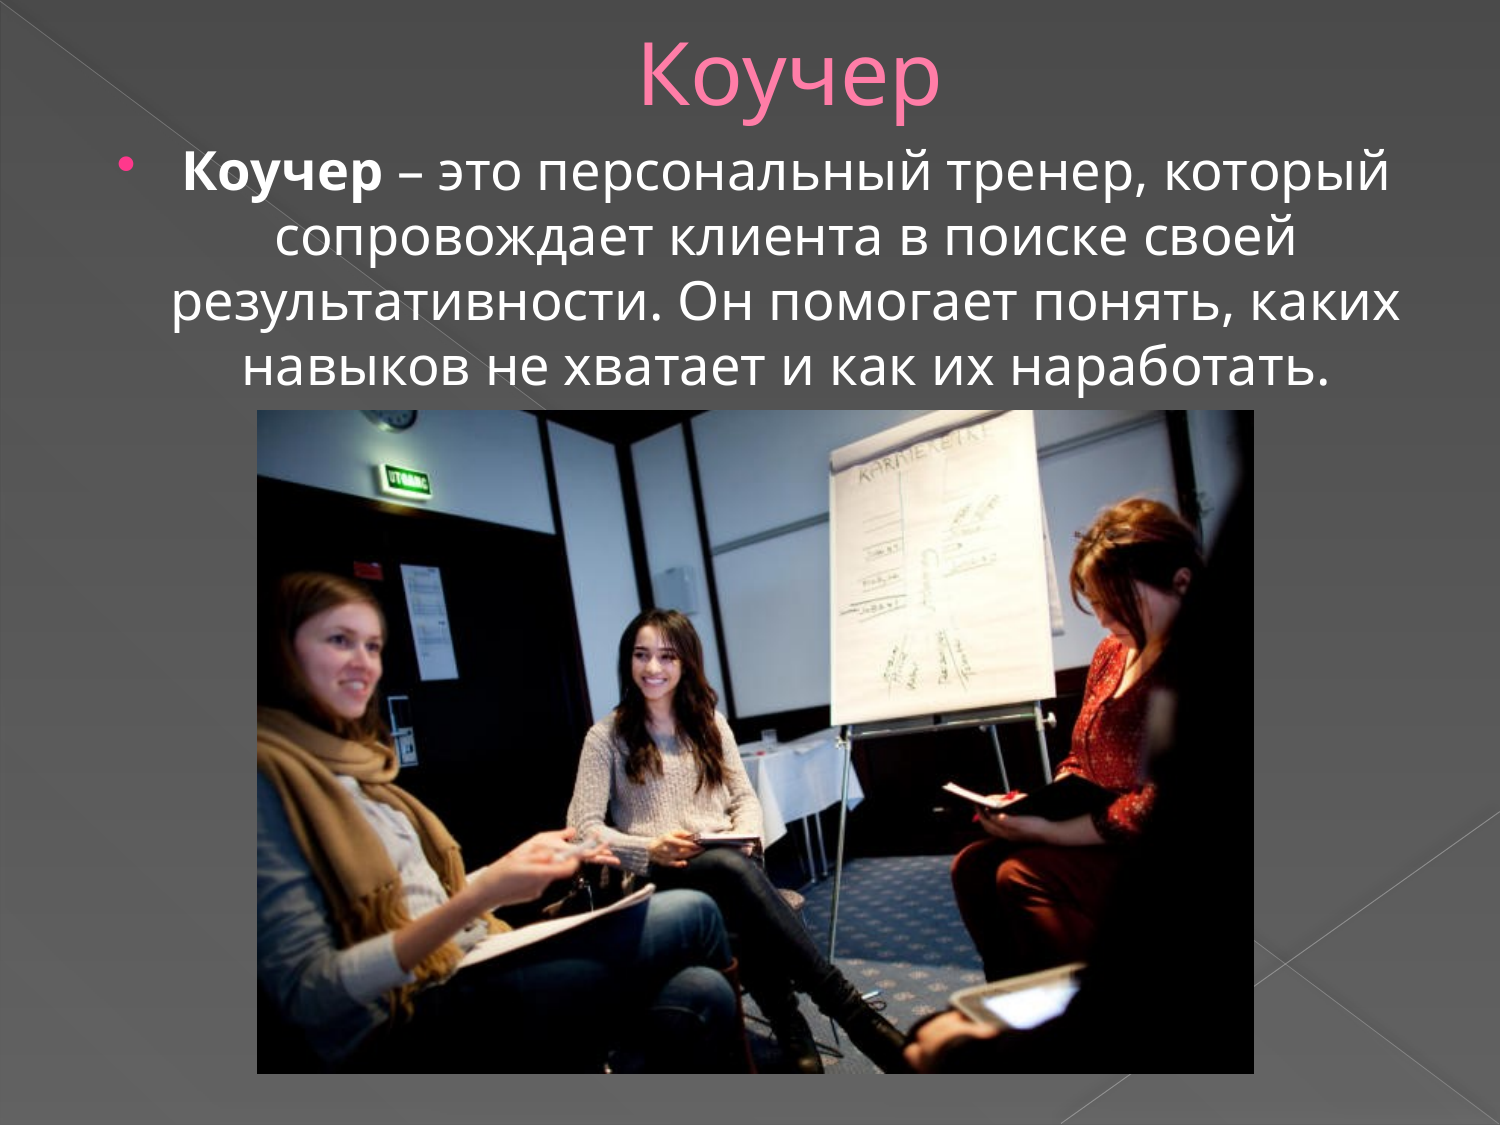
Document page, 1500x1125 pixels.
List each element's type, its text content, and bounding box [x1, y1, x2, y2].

title Коучер [0, 0, 1500, 128]
list Коучер – это персональный тренер, который сопровождает клиента в поиске своей результативности. Он помогает понять, каких навыков не хватает и как их наработать. [0, 128, 1500, 446]
picture [257, 409, 1255, 1074]
